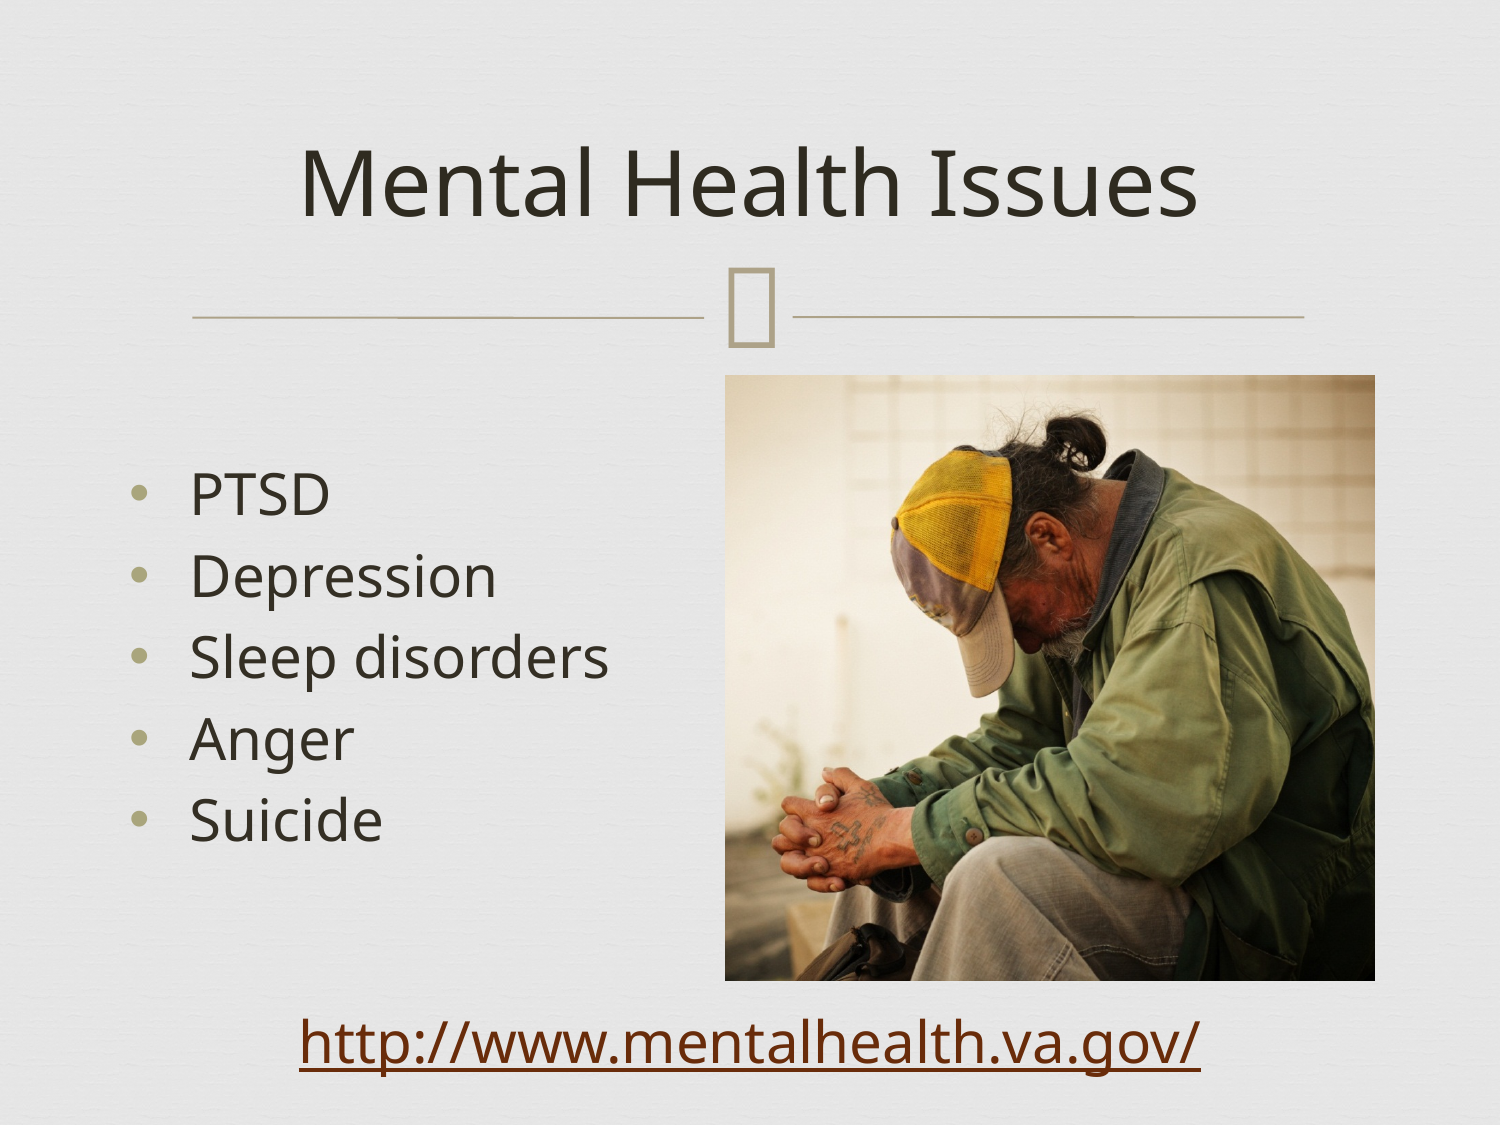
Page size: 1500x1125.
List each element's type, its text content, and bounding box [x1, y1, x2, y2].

list PTSD Depression Sleep disorders Anger Suicide http://www.mentalhealth.va.gov/ [114, 450, 1386, 1125]
picture [724, 374, 1376, 981]
title Mental Health Issues [112, 93, 1386, 267]
